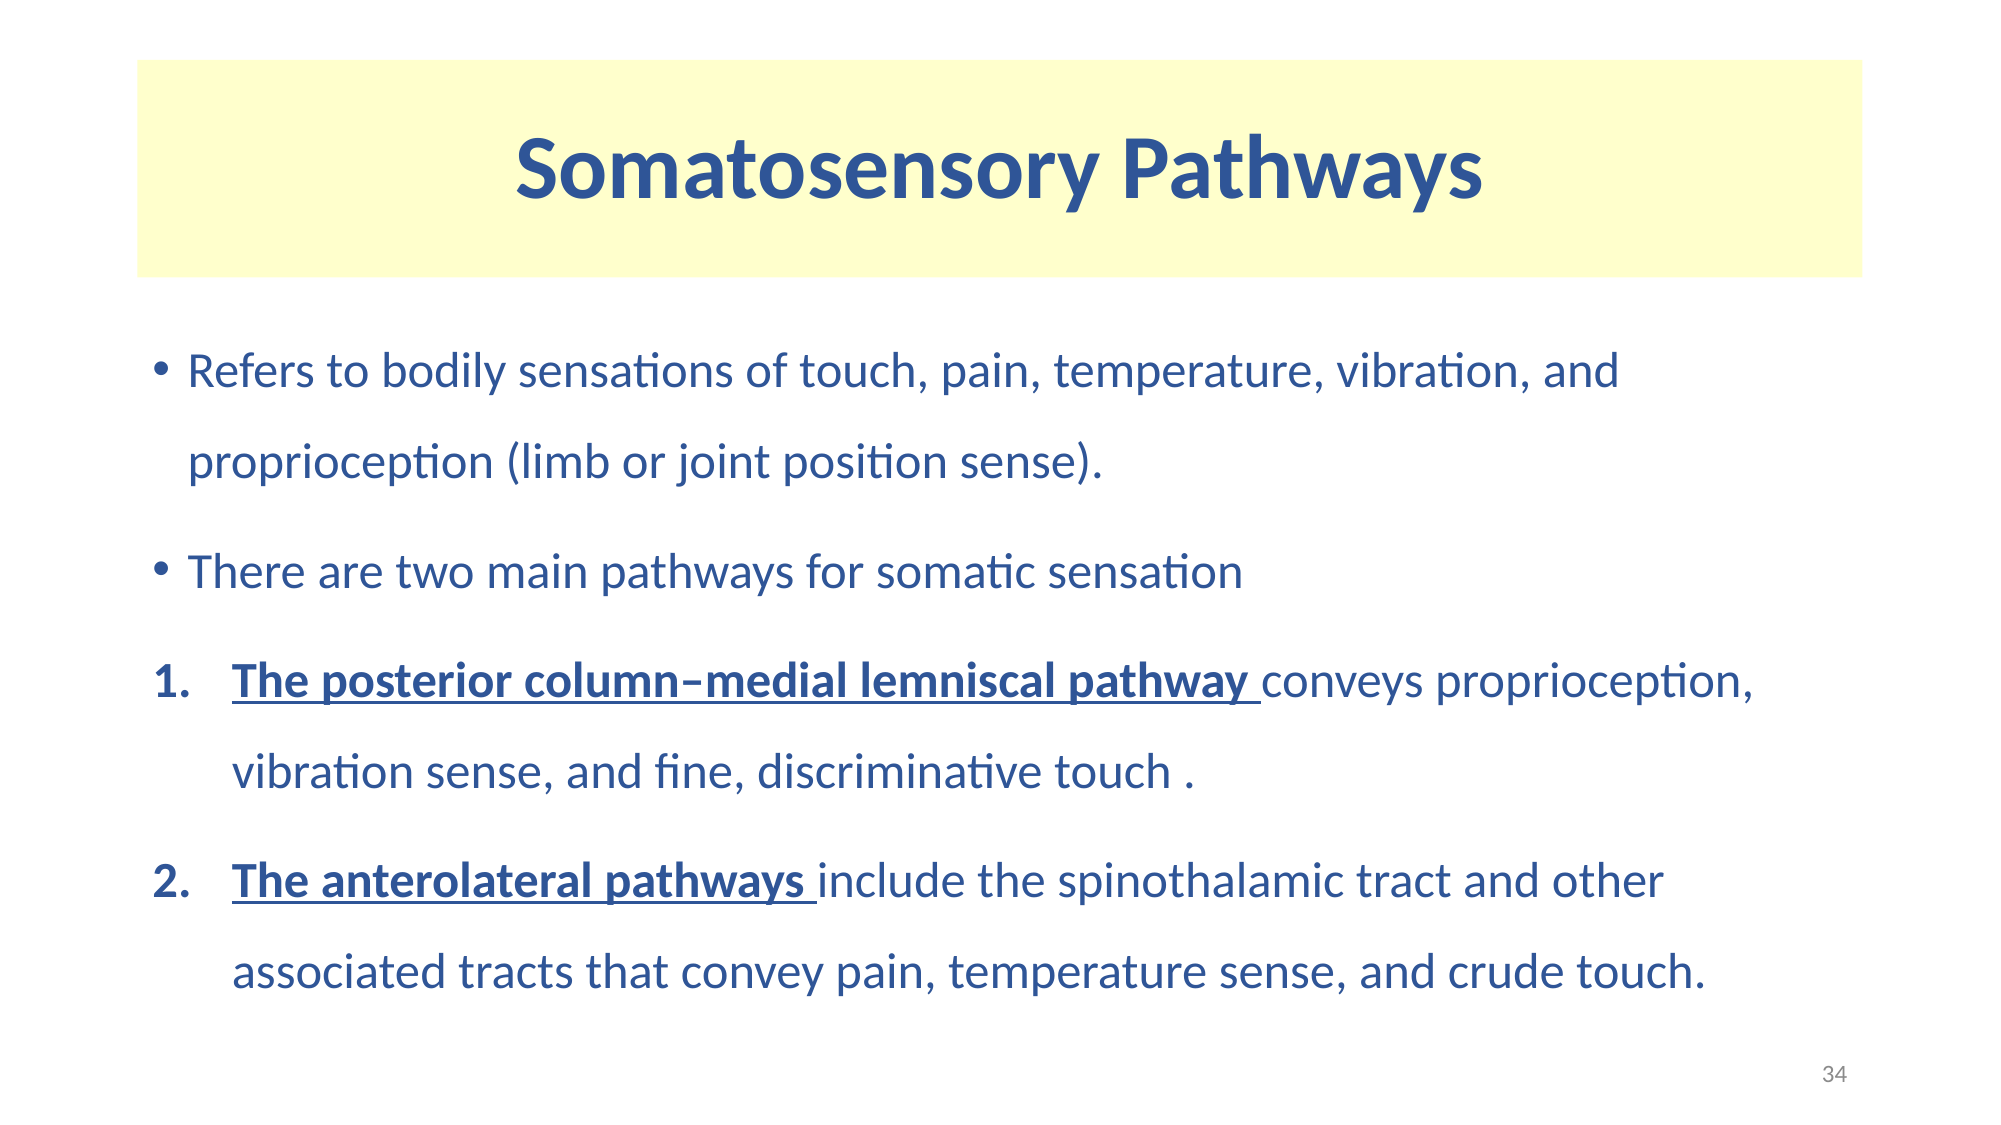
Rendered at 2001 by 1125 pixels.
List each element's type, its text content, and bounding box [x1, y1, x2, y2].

title Somatosensory Pathways [137, 59, 1863, 278]
slide_number 34 [1412, 1042, 1863, 1103]
list Refers to bodily sensations of touch, pain, temperature, vibration, and proprioception (limb or joint position sense). There are two main pathways for somatic sensation The posterior column–medial lemniscal pathway conveys proprioception, vibration sense, and fine, discriminative touch . The anterolateral pathways include the spinothalamic tract and other associated tracts that convey pain, temperature sense, and crude touch. [137, 299, 1863, 1014]
